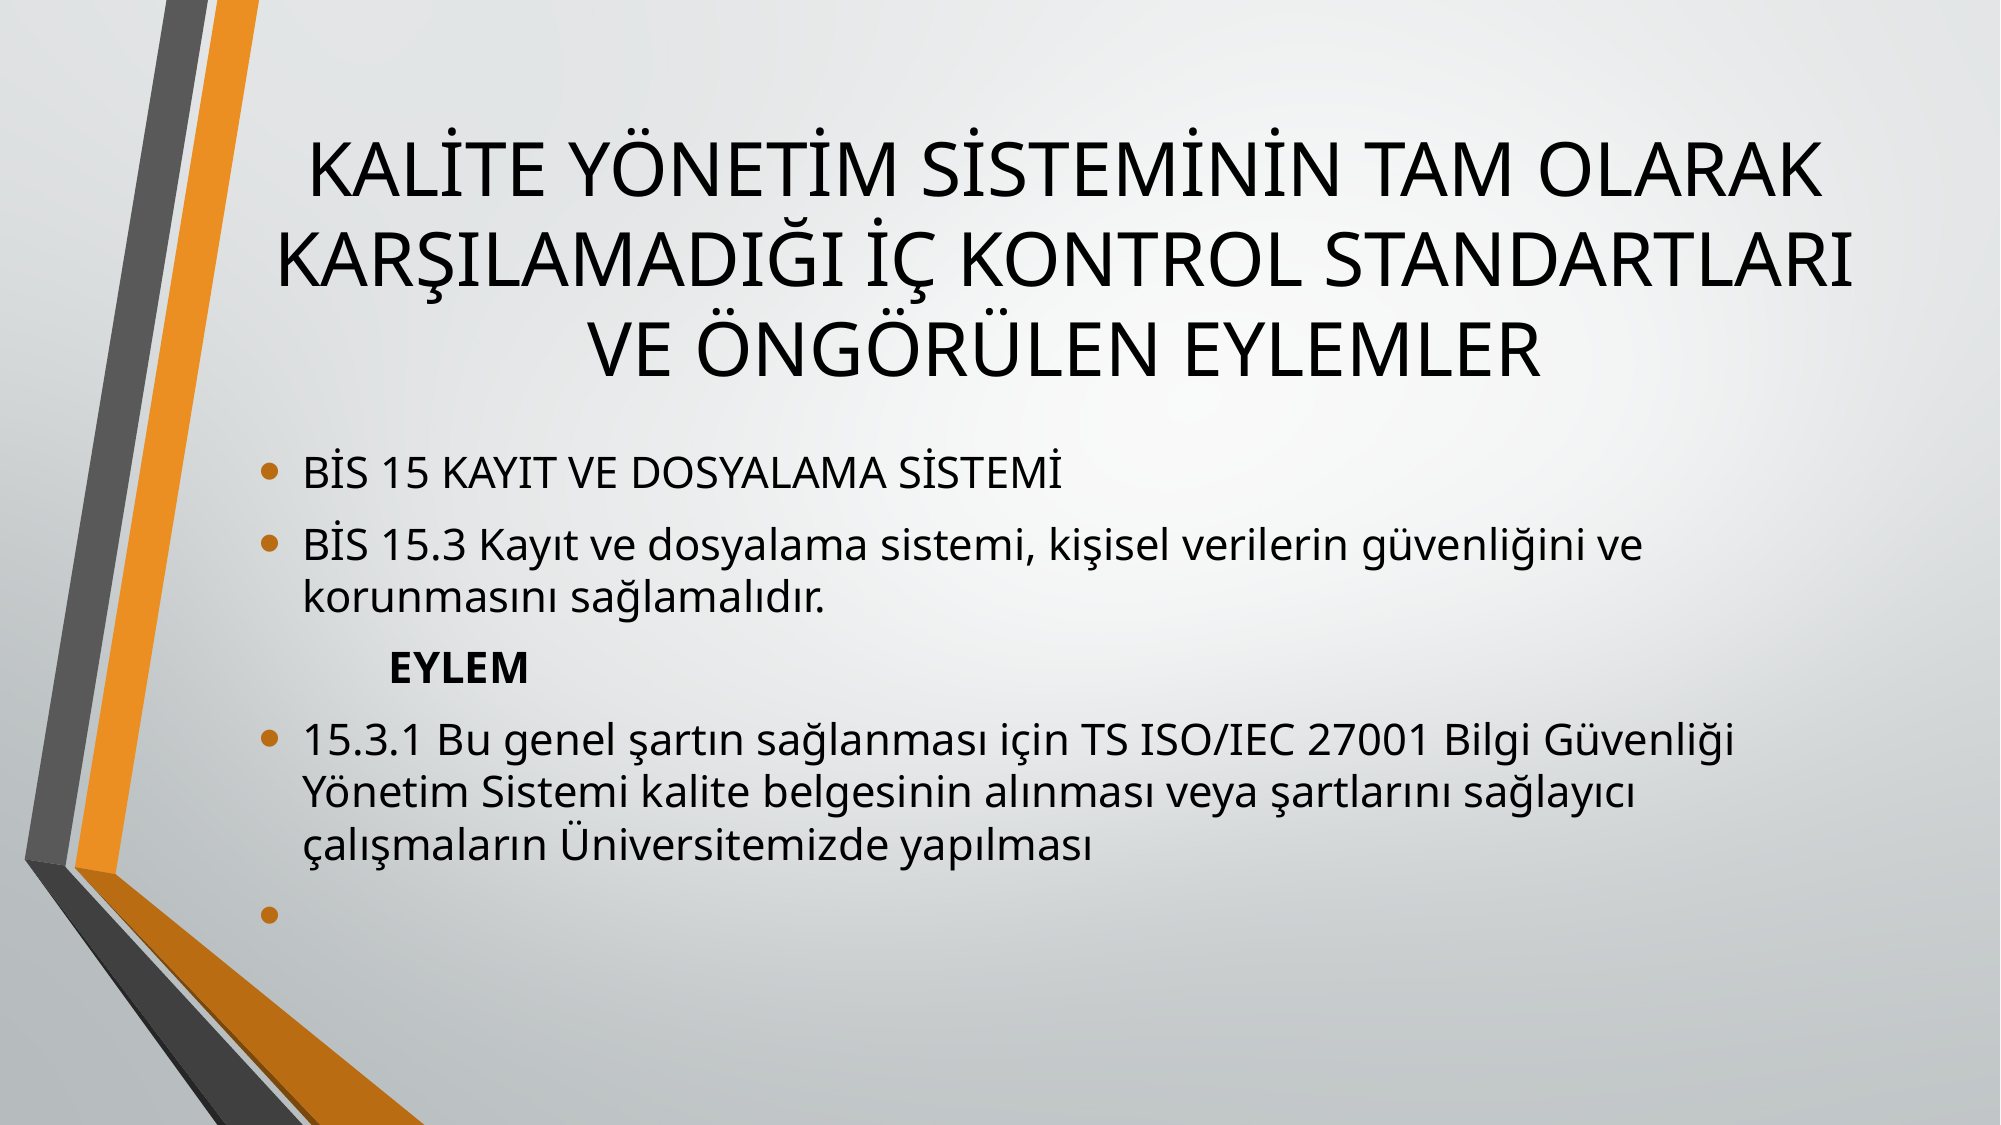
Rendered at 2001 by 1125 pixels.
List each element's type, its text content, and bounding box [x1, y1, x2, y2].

list BİS 15 KAYIT VE DOSYALAMA SİSTEMİ BİS 15.3 Kayıt ve dosyalama sistemi, kişisel verilerin güvenliğini ve korunmasını sağlamalıdır. EYLEM 15.3.1 Bu genel şartın sağlanması için TS ISO/IEC 27001 Bilgi Güvenliği Yönetim Sistemi kalite belgesinin alınması veya şartlarını sağlayıcı çalışmaların Üniversitemizde yapılması [243, 437, 1887, 950]
title KALİTE YÖNETİM SİSTEMİNİN TAM OLARAK KARŞILAMADIĞI İÇ KONTROL STANDARTLARI VE ÖNGÖRÜLEN EYLEMLER [243, 112, 1887, 400]
